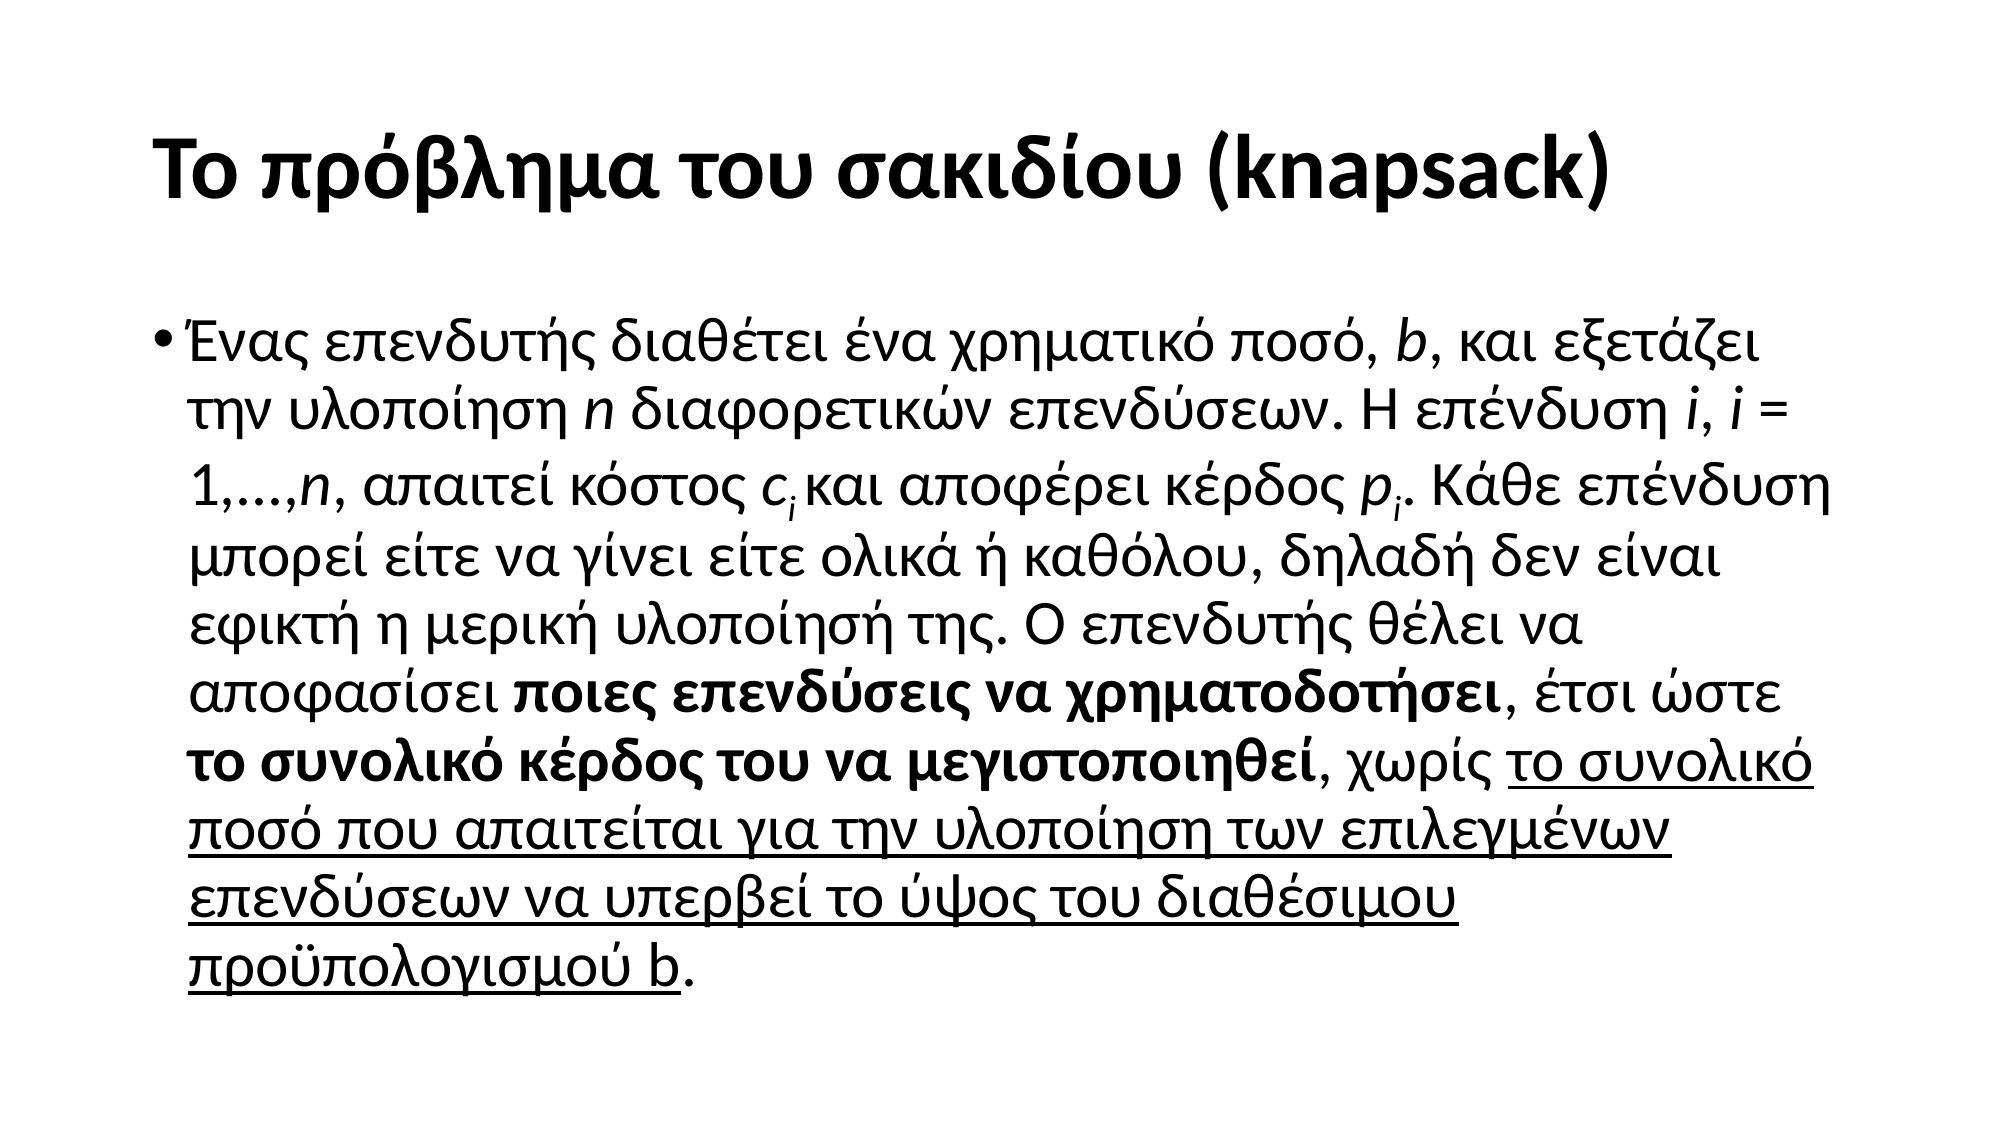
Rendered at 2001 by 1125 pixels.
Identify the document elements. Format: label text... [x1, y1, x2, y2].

list Ένας επενδυτής διαθέτει ένα χρηματικό ποσό, b, και εξετάζει την υλοποίηση n διαφορετικών επενδύσεων. Η επένδυση i, i = 1,...,n, απαιτεί κόστος ci και αποφέρει κέρδος pi. Κάθε επένδυση μπορεί είτε να γίνει είτε ολικά ή καθόλου, δηλαδή δεν είναι εφικτή η μερική υλοποίησή της. Ο επενδυτής θέλει να αποφασίσει ποιες επενδύσεις να χρηματοδοτήσει, έτσι ώστε το συνολικό κέρδος του να μεγιστοποιηθεί, χωρίς το συνολικό ποσό που απαιτείται για την υλοποίηση των επιλεγμένων επενδύσεων να υπερβεί το ύψος του διαθέσιμου προϋπολογισμού b. [137, 299, 1863, 1014]
title Το πρόβλημα του σακιδίου (knapsack) [137, 59, 1863, 278]
